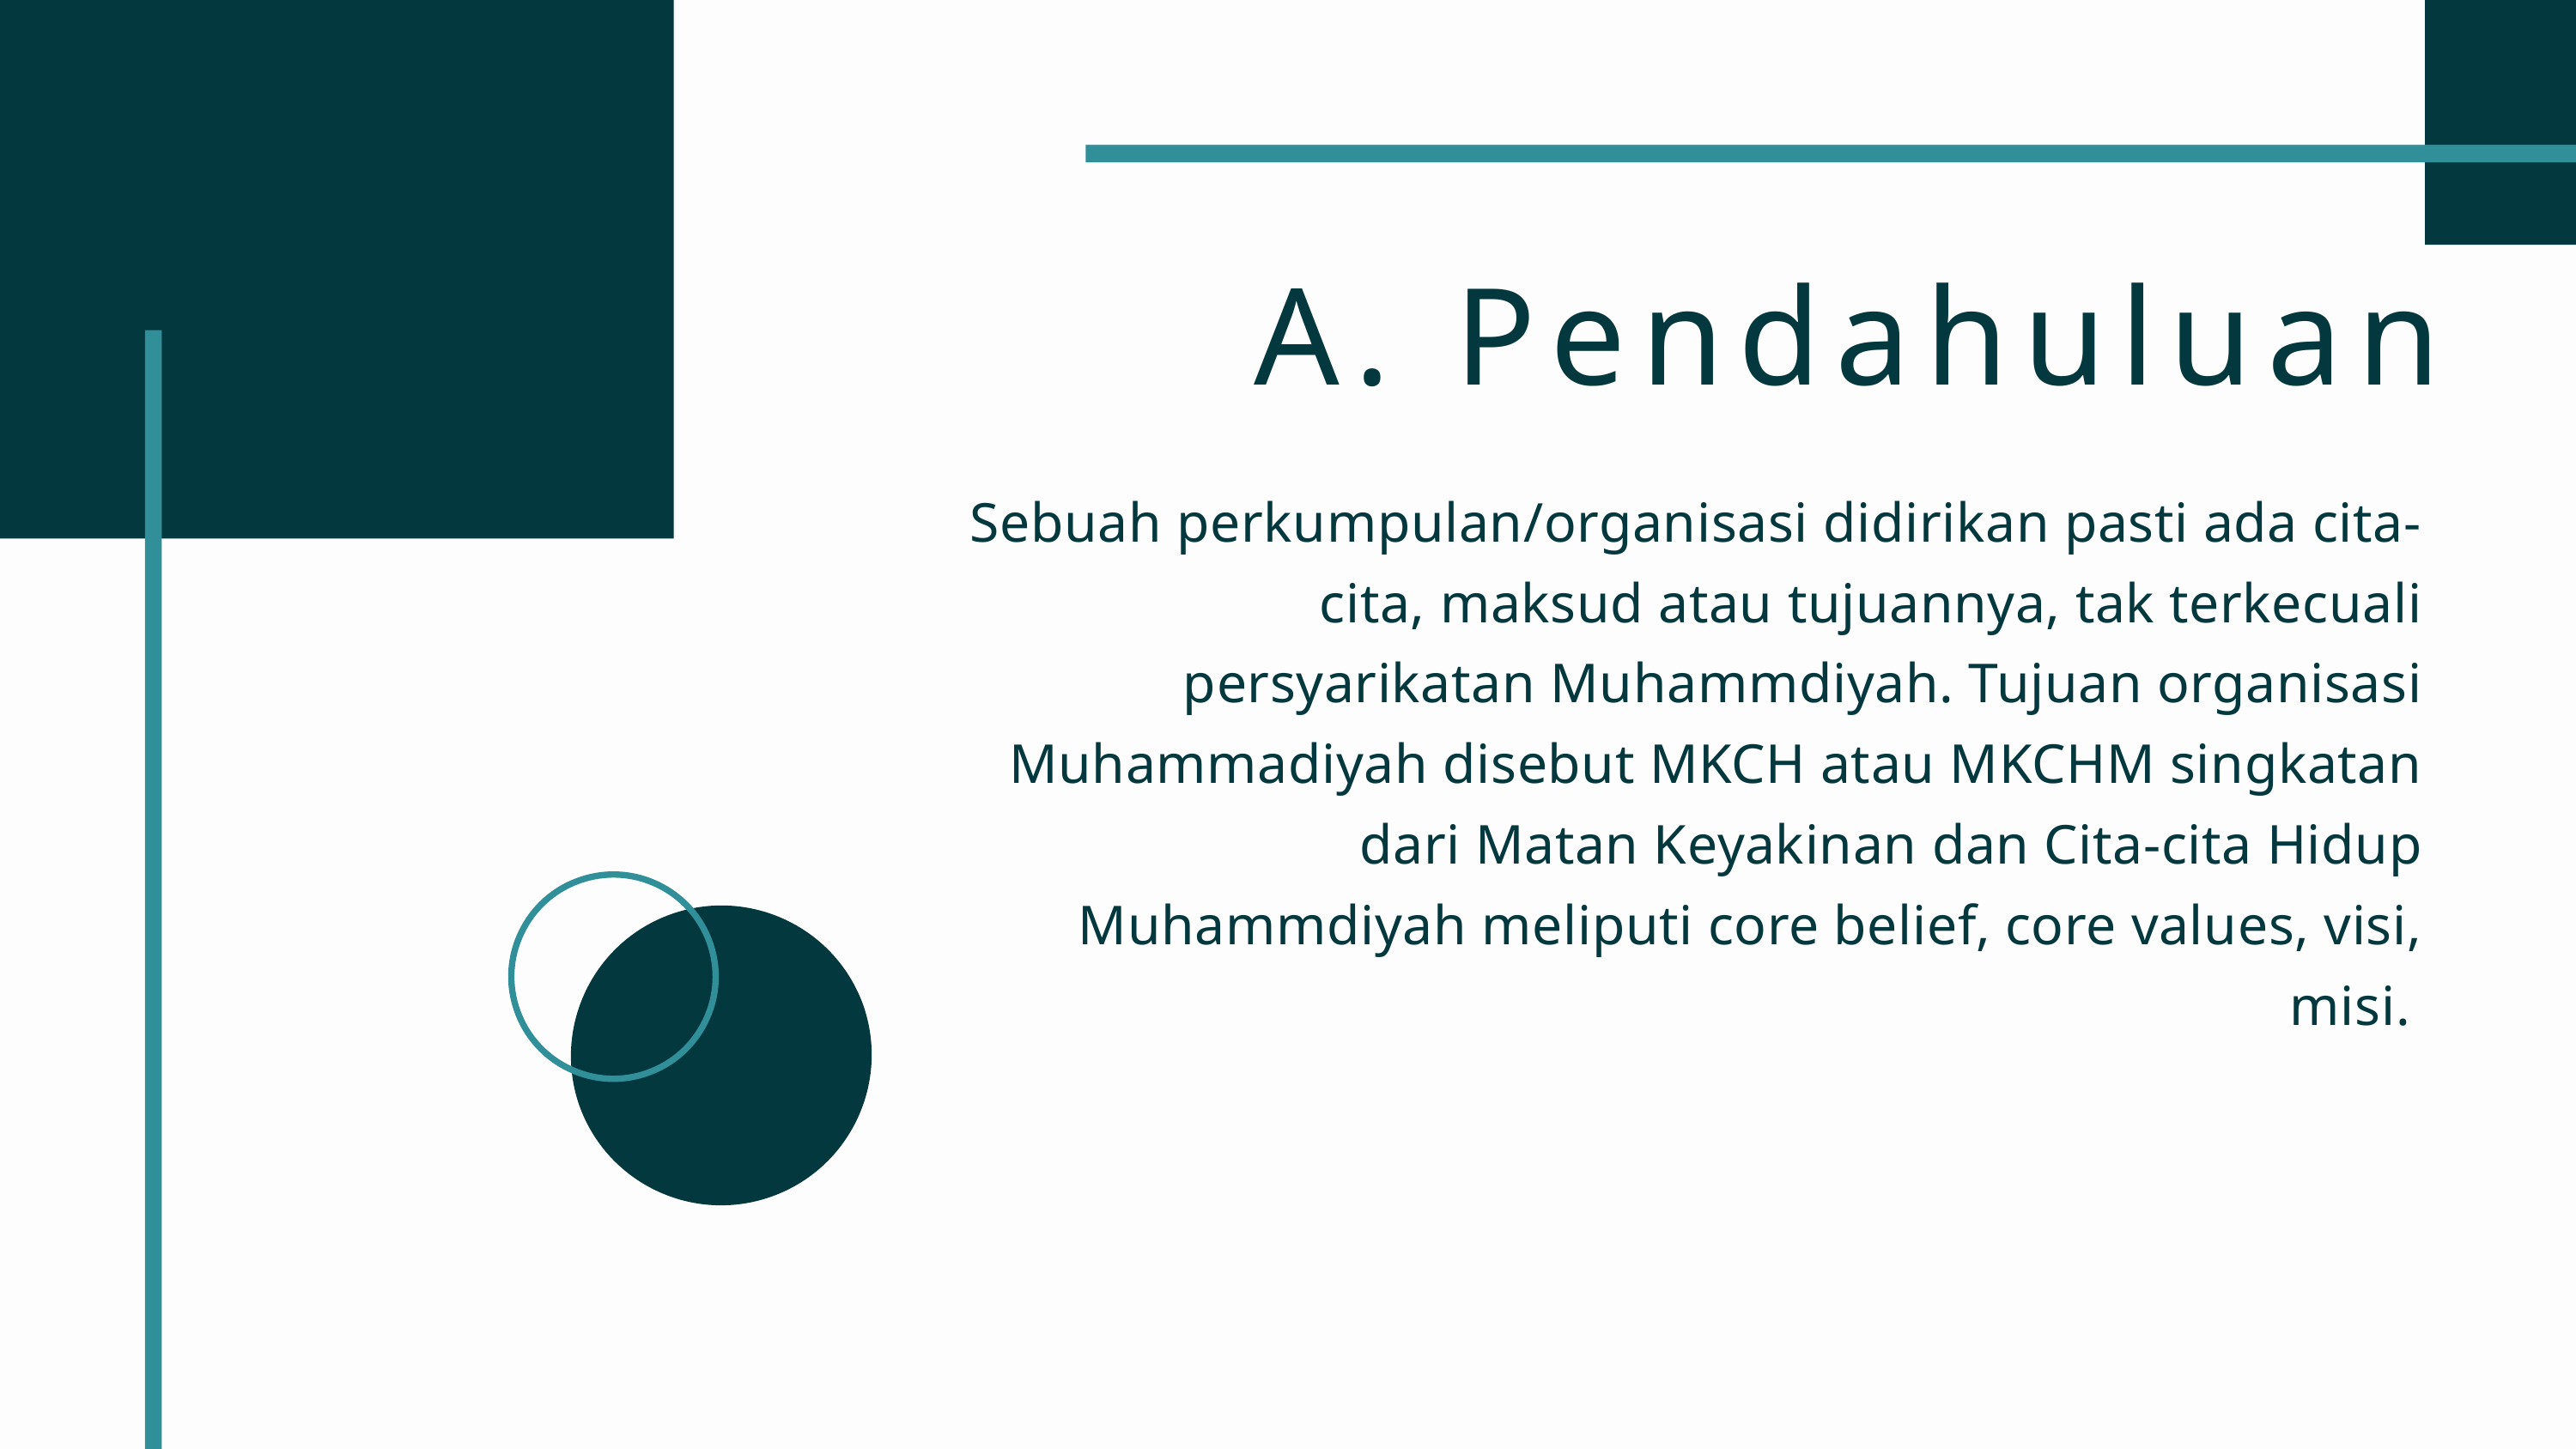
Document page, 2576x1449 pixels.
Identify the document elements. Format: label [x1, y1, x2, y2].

text_box [507, 870, 720, 1082]
text_box [0, 0, 674, 539]
text_box [570, 904, 872, 1207]
text_box [2425, 0, 2576, 144]
text_box [2425, 163, 2576, 246]
text_box [963, 224, 2442, 1112]
text_box [1085, 144, 2576, 163]
text_box [144, 330, 162, 1449]
